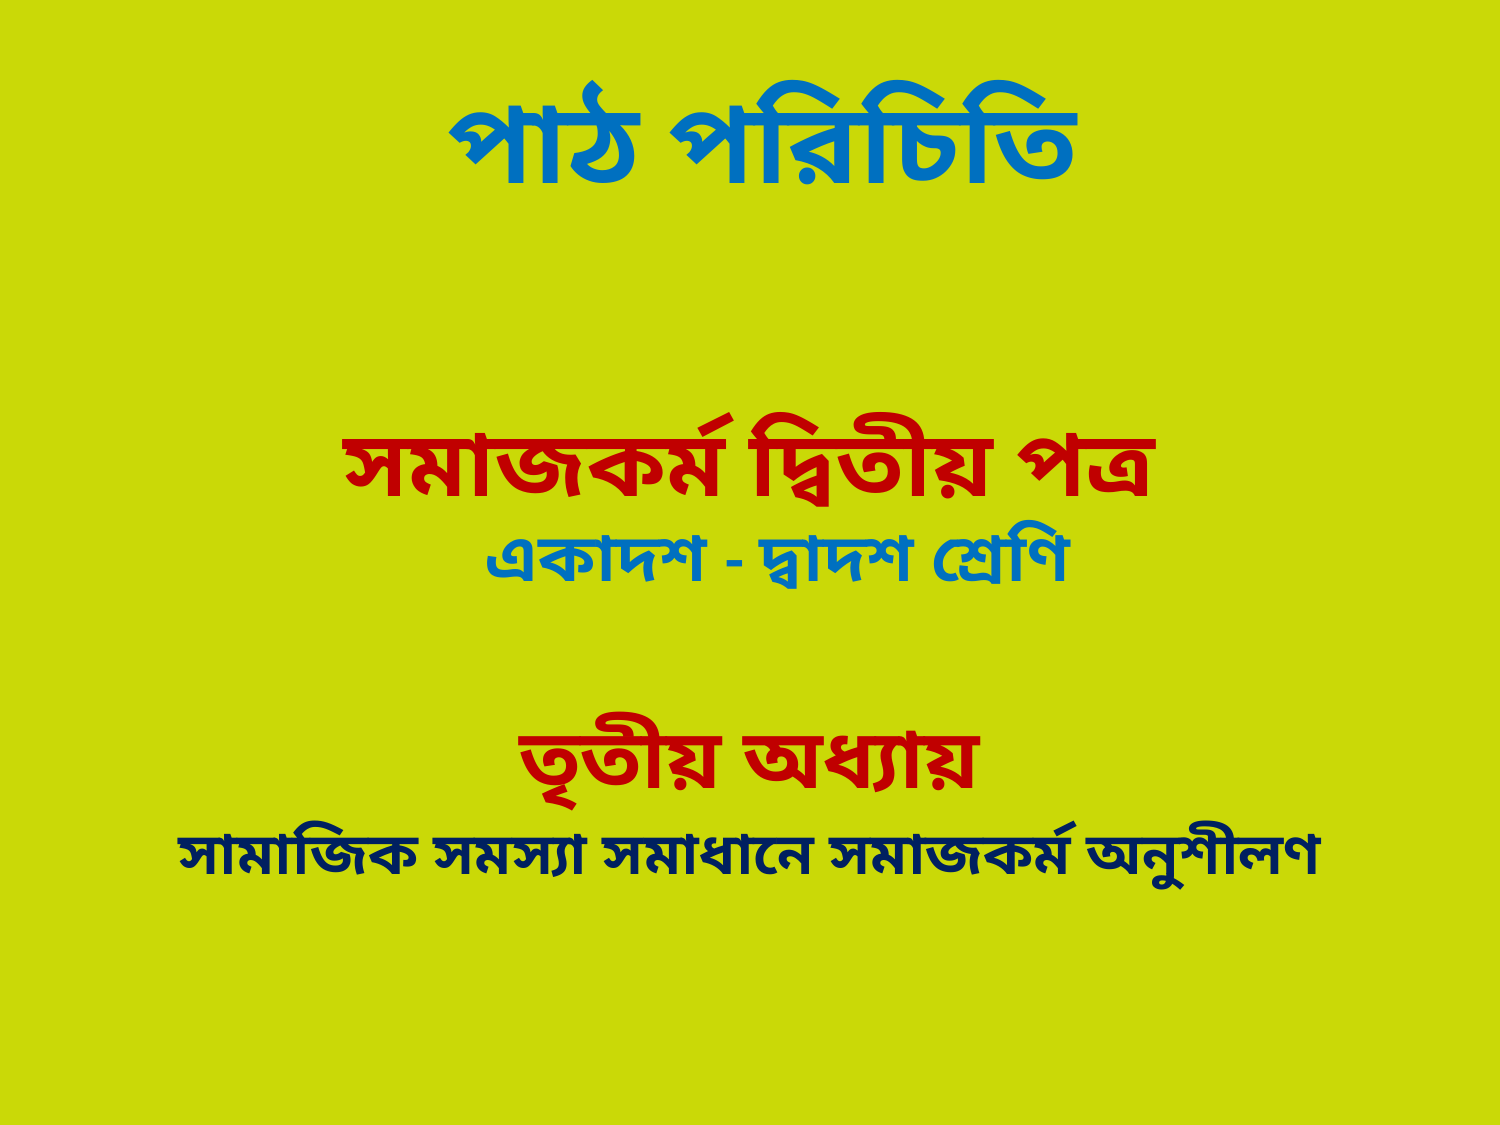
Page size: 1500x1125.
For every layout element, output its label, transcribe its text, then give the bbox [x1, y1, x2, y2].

title পাঠ পরিচিতি [287, 45, 1238, 233]
list সমাজকর্ম দ্বিতীয় পত্র একাদশ - দ্বাদশ শ্রেণি তৃতীয় অধ্যায় সামাজিক সমস্যা সমাধানে সমাজকর্ম অনুশীলণ [75, 262, 1425, 1005]
